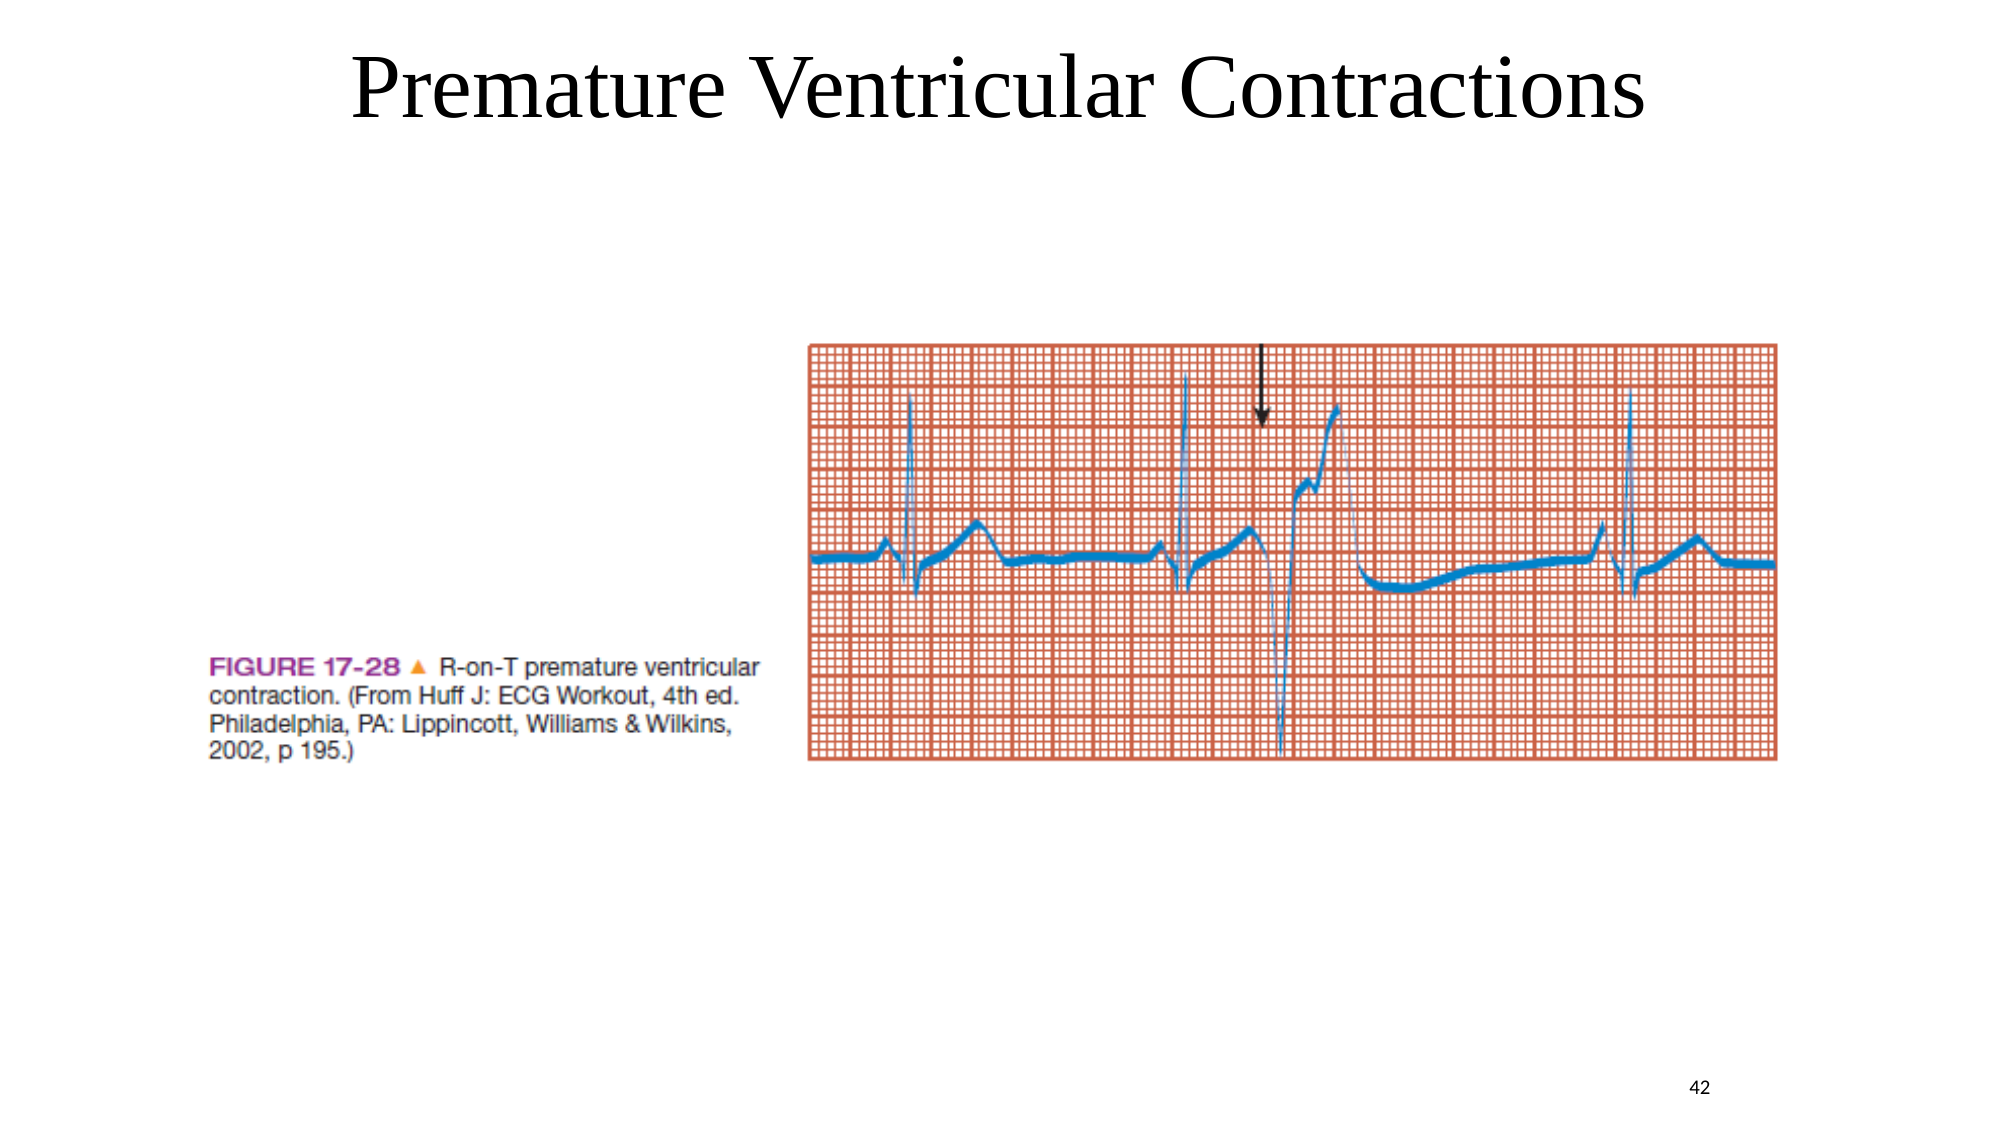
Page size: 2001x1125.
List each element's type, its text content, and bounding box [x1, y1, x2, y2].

title Premature Ventricular Contractions [324, 0, 1675, 175]
picture [192, 321, 1808, 806]
text_box 42 [1662, 1062, 1738, 1107]
